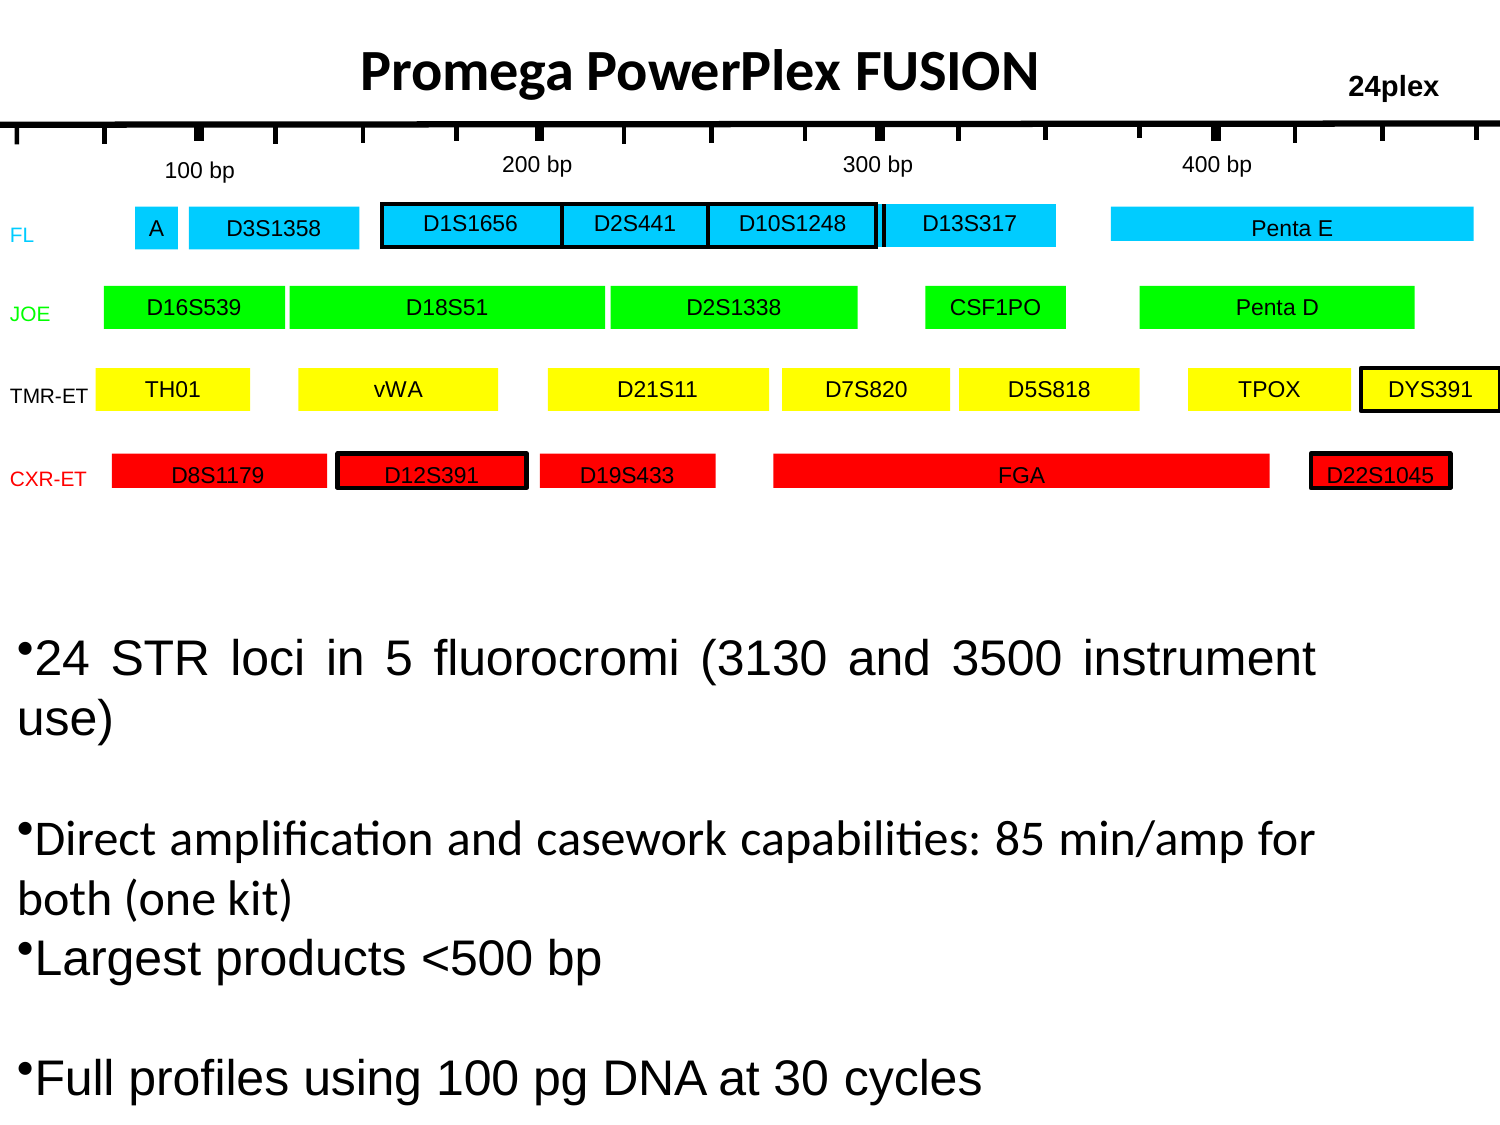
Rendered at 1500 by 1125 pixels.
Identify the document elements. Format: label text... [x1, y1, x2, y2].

text_box [135, 206, 178, 250]
text_box Penta D [1233, 290, 1321, 321]
text_box TMR-ET [7, 380, 91, 408]
table_header D1S1656 [384, 206, 560, 245]
text_box [1360, 368, 1500, 411]
text_box [547, 368, 770, 411]
text_box FL [7, 219, 37, 247]
text_box D2S1338 [684, 290, 785, 321]
table_header [878, 204, 882, 247]
text_box [782, 368, 951, 411]
text_box FGA [773, 453, 1270, 488]
table_header D13S317 [886, 204, 1056, 247]
text_box [188, 206, 360, 250]
table_header D10S1248 [710, 206, 874, 245]
text_box [610, 285, 858, 329]
text_box D19S433 [539, 453, 716, 488]
text_box JOE [7, 298, 53, 326]
text_box [1139, 285, 1415, 329]
text_box [925, 285, 1066, 329]
text_box 200 bp [500, 147, 575, 177]
text_box D7S820 [822, 372, 910, 403]
text_box D21S11 [615, 372, 703, 403]
text_box CXR-ET [7, 463, 90, 491]
table_header D2S441 [564, 206, 706, 245]
text_box CSF1PO [947, 290, 1044, 321]
text_box TPOX [1236, 372, 1303, 403]
text_box [959, 368, 1140, 411]
text_box 24 STR loci in 5 fluorocromi (3130 and 3500 instrument use) Direct amplification and casework capabilities: 85 min/amp for both (one kit) Largest products <500 bp Full profiles using 100 pg DNA at 30 cycles [16, 615, 1476, 1106]
text_box [1188, 368, 1352, 411]
text_box D18S51 [403, 290, 491, 321]
text_box D3S1358 [224, 211, 325, 241]
text_box 24plex [1346, 65, 1442, 103]
text_box [95, 368, 251, 411]
text_box D22S1045 [1311, 453, 1451, 488]
title Promega PowerPlex FUSION [358, 0, 1132, 124]
title Promega PowerPlex FUSION [358, 124, 1132, 161]
text_box TH01 [142, 372, 204, 403]
text_box D16S539 [144, 290, 245, 321]
text_box [103, 285, 286, 329]
text_box [298, 368, 499, 411]
text_box D5S818 [1005, 372, 1093, 403]
text_box 300 bp [840, 147, 916, 177]
text_box [289, 285, 606, 329]
text_box D12S391 [337, 453, 527, 488]
text_box A [146, 211, 167, 241]
text_box 400 bp [1179, 147, 1255, 177]
text_box Penta E [1110, 206, 1474, 241]
text_box vWA [371, 372, 425, 403]
text_box D8S1179 [111, 453, 328, 488]
text_box 100 bp [162, 153, 237, 184]
text_box DYS391 [1386, 372, 1476, 403]
